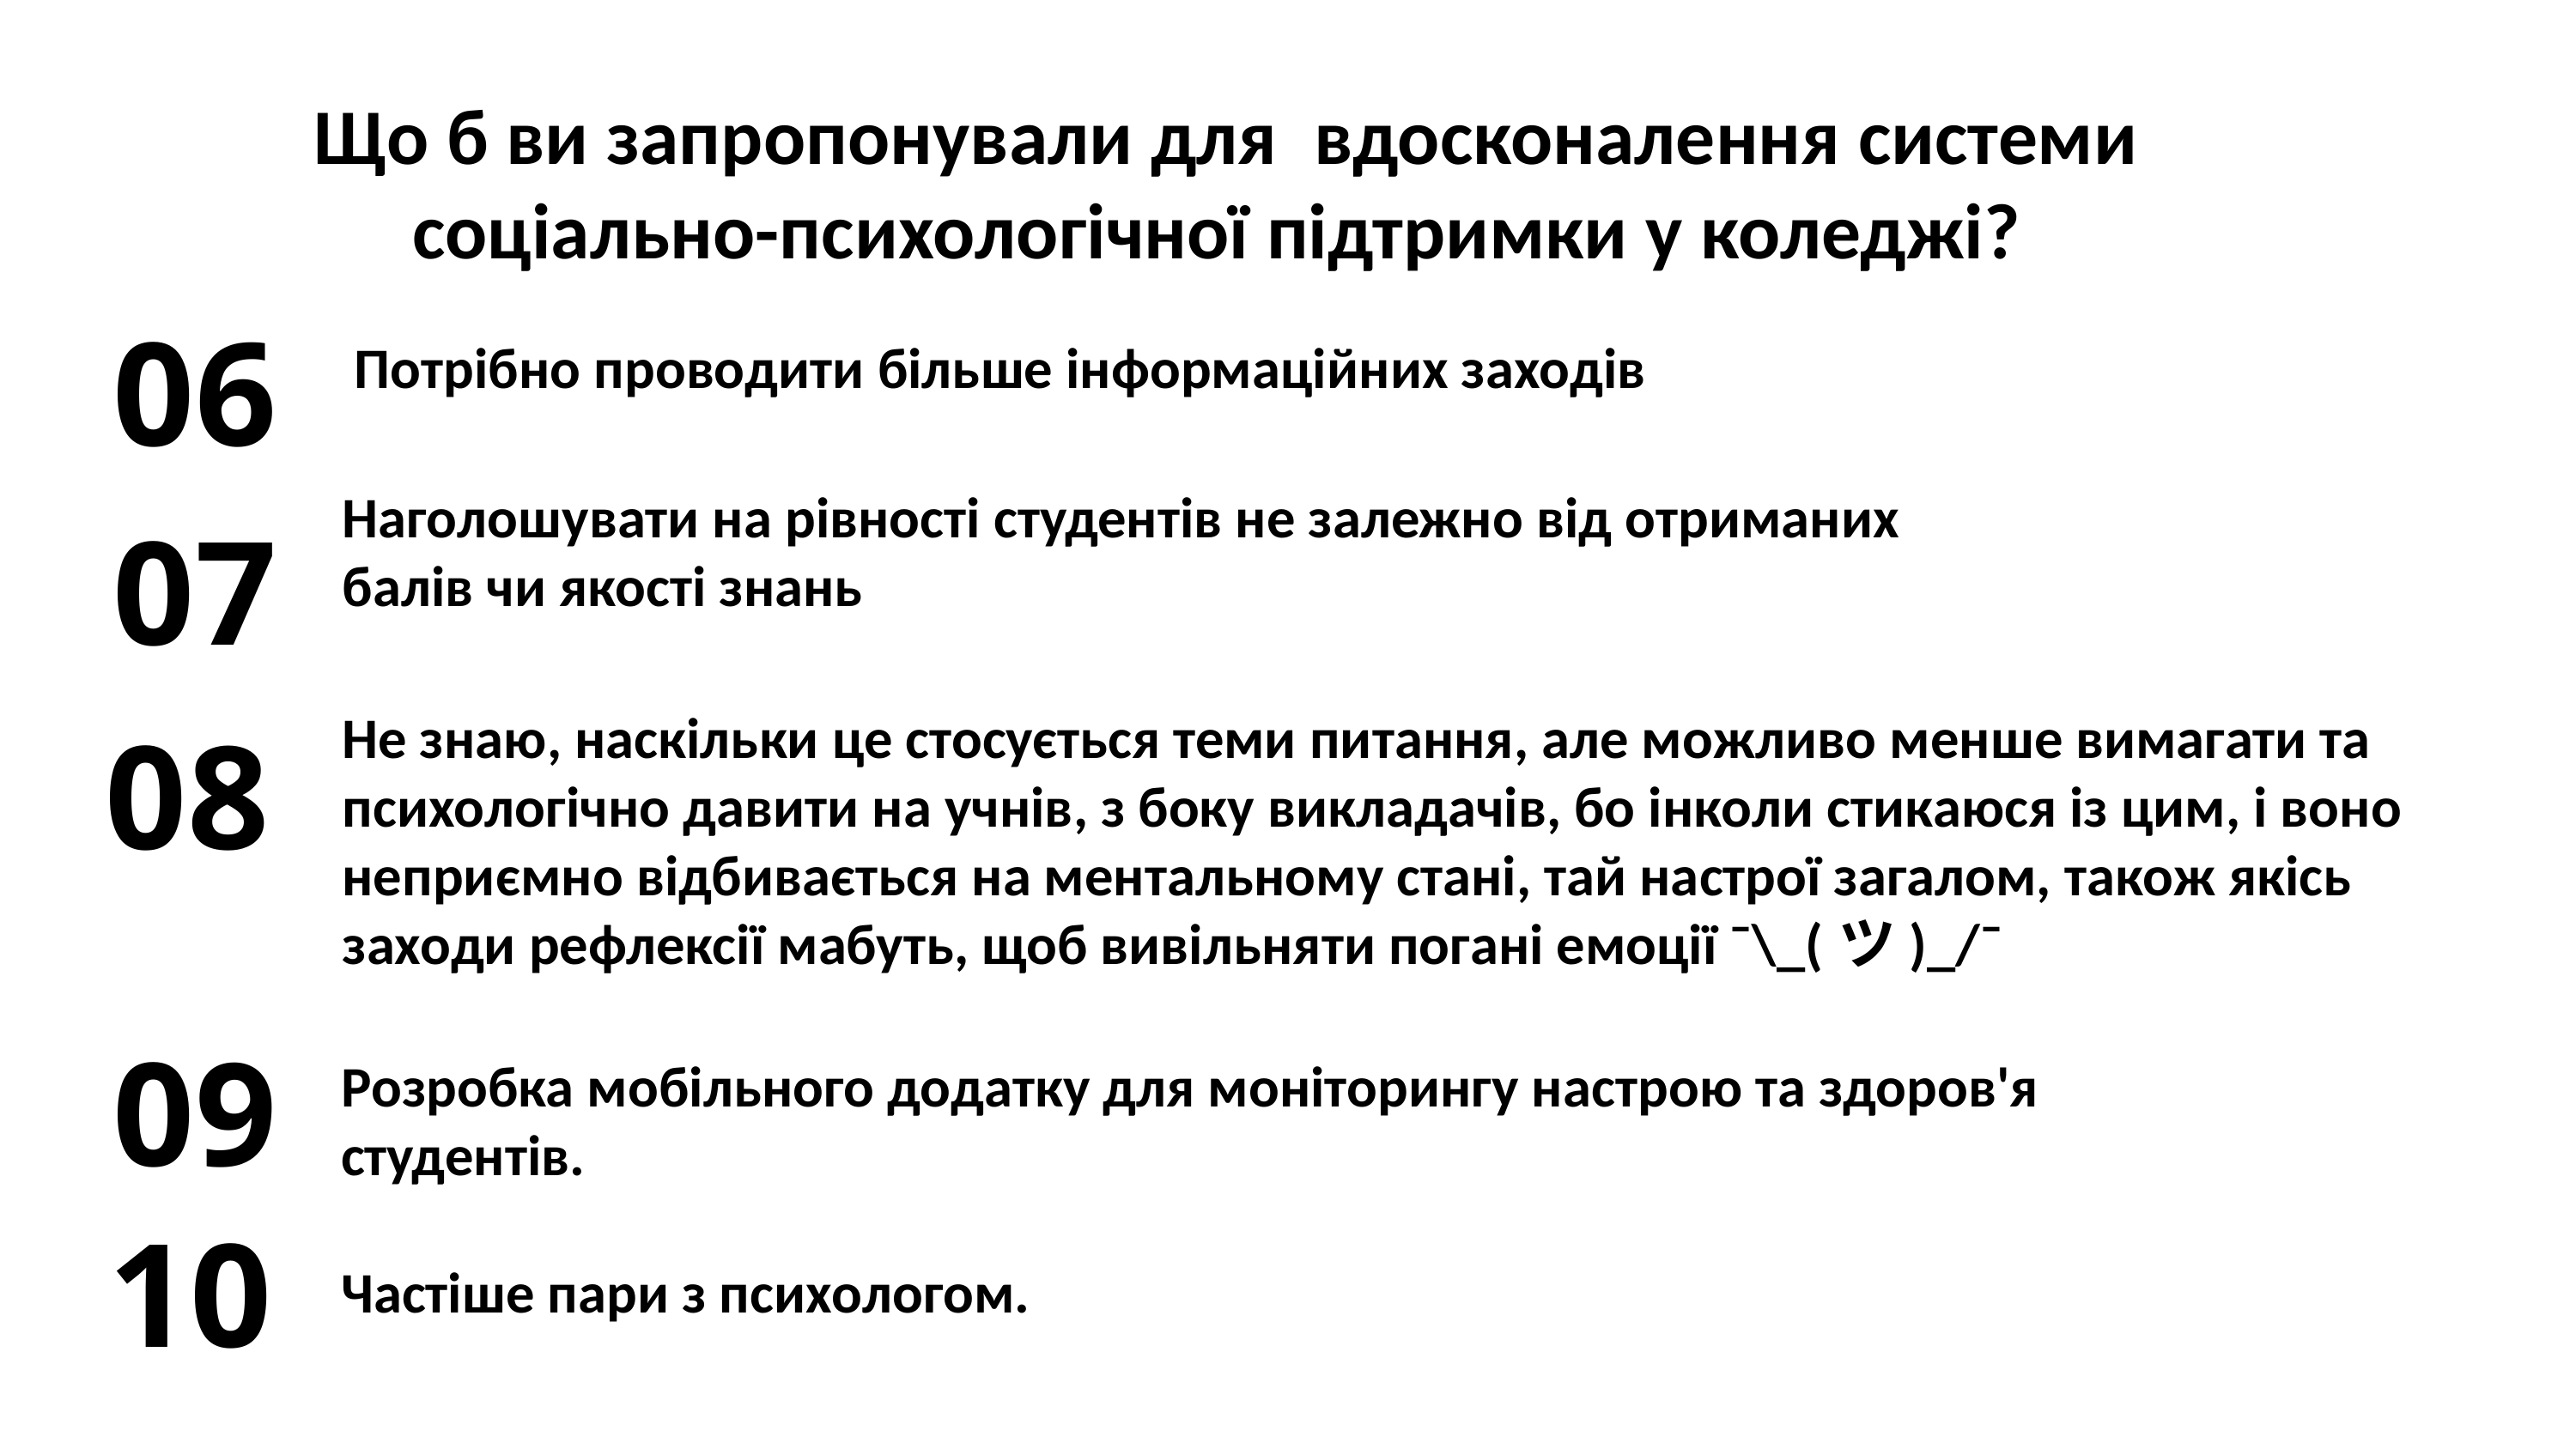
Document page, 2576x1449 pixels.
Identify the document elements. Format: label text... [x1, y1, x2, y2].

text_box Не знаю, наскільки це стосується теми питання, але можливо менше вимагати та психологічно давити на учнів, з боку викладачів, бо інколи стикаюся із цим, і воно неприємно відбивається на ментальному стані, тай настрої загалом, також якісь заходи рефлексії мабуть, щоб вивільняти погані емоції ¯⁠\⁠_⁠(⁠ツ⁠)⁠_⁠/⁠¯ [342, 700, 2471, 976]
text_box Що б ви запропонували для вдосконалення системи соціально-психологічної підтримки у коледжі? [144, 85, 2308, 275]
text_box 07 [112, 501, 307, 674]
text_box Потрібно проводити більше інформаційних заходів [354, 331, 1658, 401]
text_box 06 [112, 302, 307, 475]
text_box Наголошувати на рівності студентів не залежно від отриманих балів чи якості знань [342, 480, 1912, 618]
text_box 10 [108, 1203, 303, 1377]
text_box 09 [112, 1022, 307, 1195]
text_box Розробка мобільного додатку для моніторингу настрою та здоров'я студентів. Частіше пари з психологом. [328, 1043, 2185, 1331]
text_box 08 [105, 706, 300, 878]
